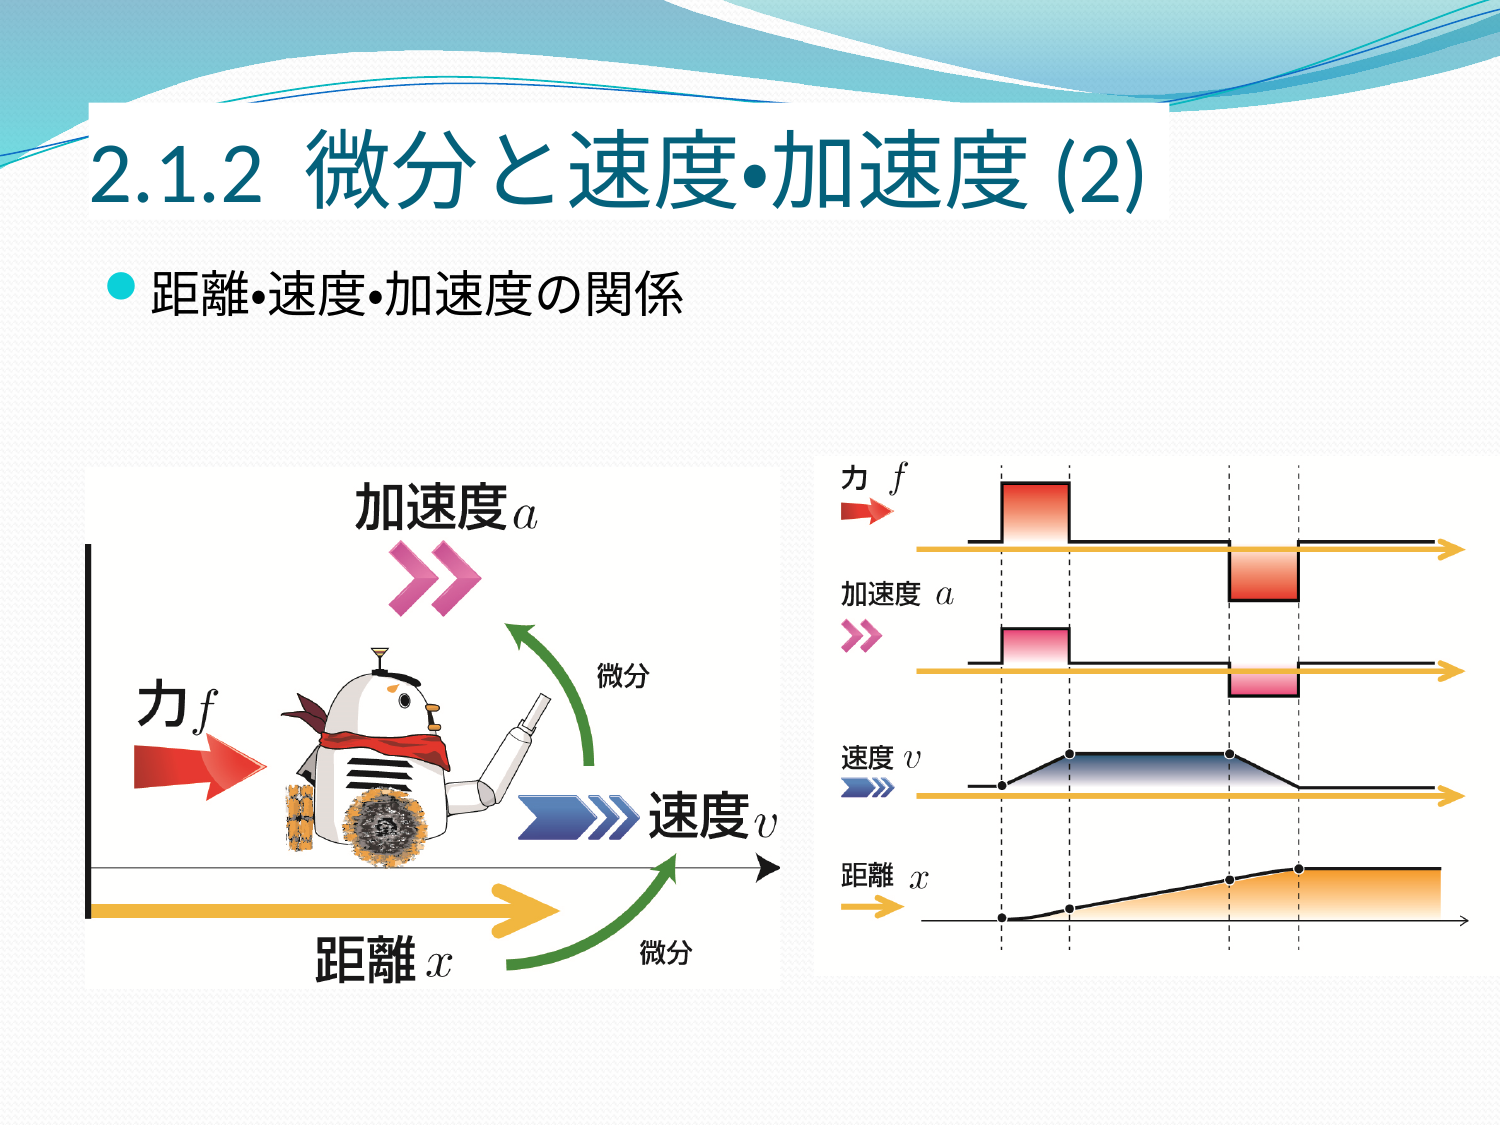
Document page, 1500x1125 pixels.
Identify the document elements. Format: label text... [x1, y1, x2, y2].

picture [85, 467, 780, 989]
text_box 2.1.2 微分と速度・加速度(2) [88, 102, 1170, 220]
list 距離・速度・加速度の関係 [88, 255, 1439, 976]
picture [814, 455, 1500, 976]
